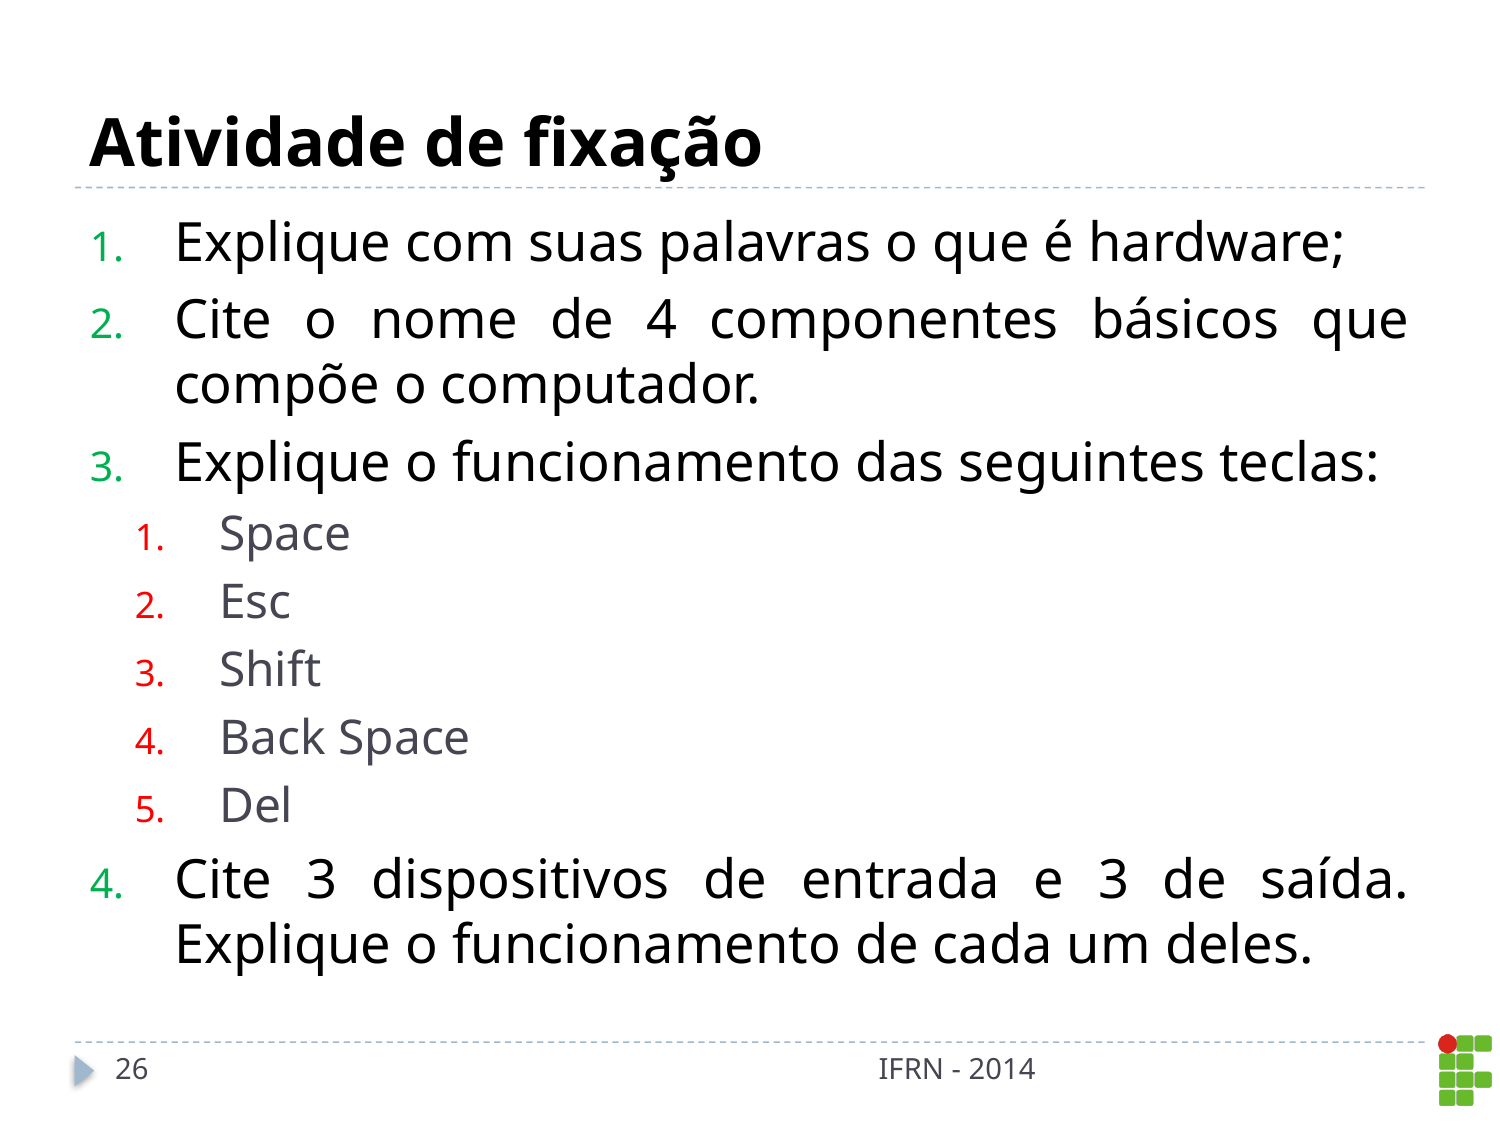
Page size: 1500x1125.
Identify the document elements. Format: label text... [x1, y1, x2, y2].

title Atividade de fixação [75, 24, 1425, 188]
picture [1429, 1034, 1500, 1106]
list Explique com suas palavras o que é hardware; Cite o nome de 4 componentes básicos que compõe o computador. Explique o funcionamento das seguintes teclas: Space Esc Shift Back Space Del Cite 3 dispositivos de entrada e 3 de saída. Explique o funcionamento de cada um deles. [75, 200, 1425, 1010]
slide_number 26 [100, 1042, 426, 1103]
footer IFRN - 2014 [475, 1042, 1051, 1103]
